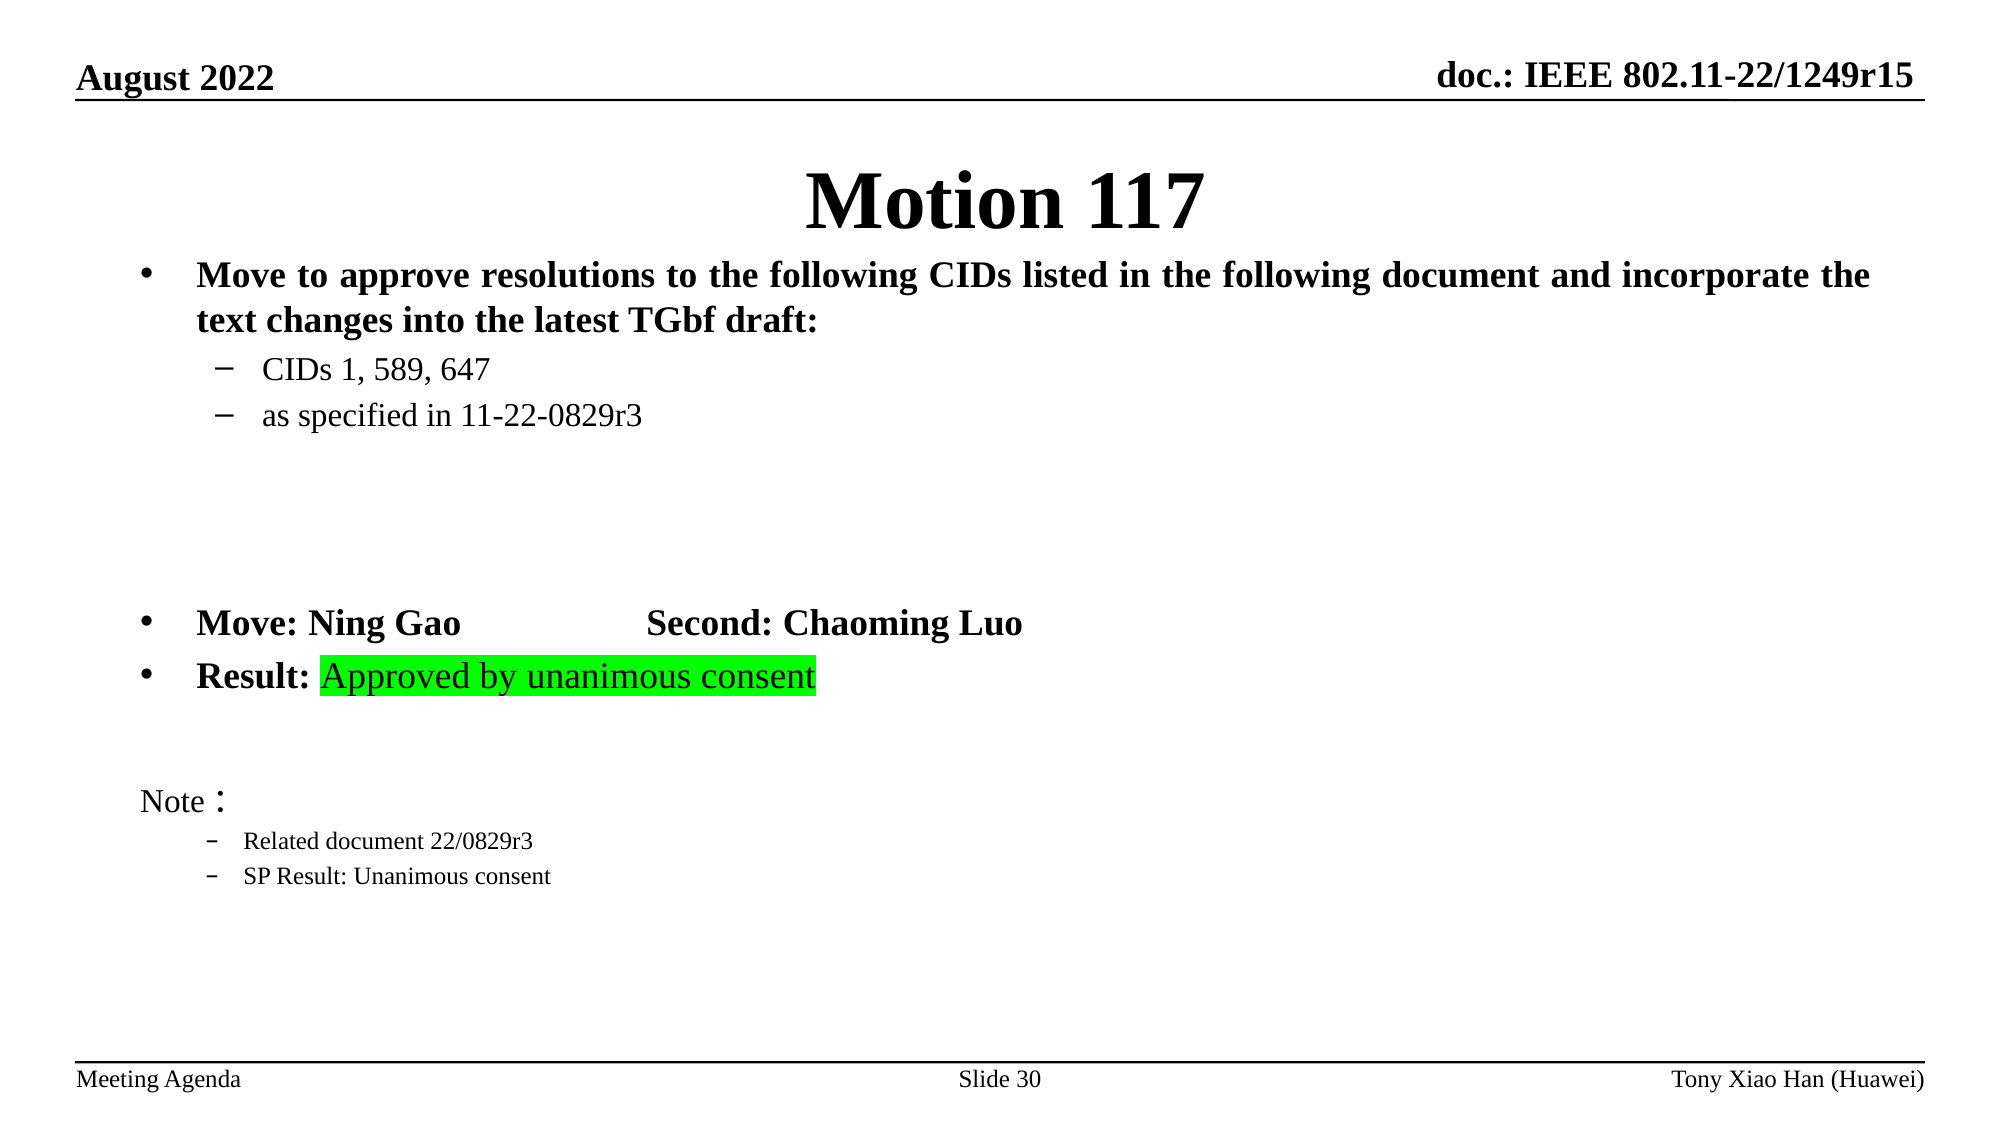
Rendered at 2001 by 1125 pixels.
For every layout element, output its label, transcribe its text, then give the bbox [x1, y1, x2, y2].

text_box Motion 117 [368, 137, 1644, 212]
text_box Move to approve resolutions to the following CIDs listed in the following document and incorporate the text changes into the latest TGbf draft: CIDs 1, 589, 647 as specified in 11-22-0829r3 Move: Ning Gao Second: Chaoming Luo Result: Approved by unanimous consent Note： Related document 22/0829r3 SP Result: Unanimous consent [125, 212, 1888, 900]
